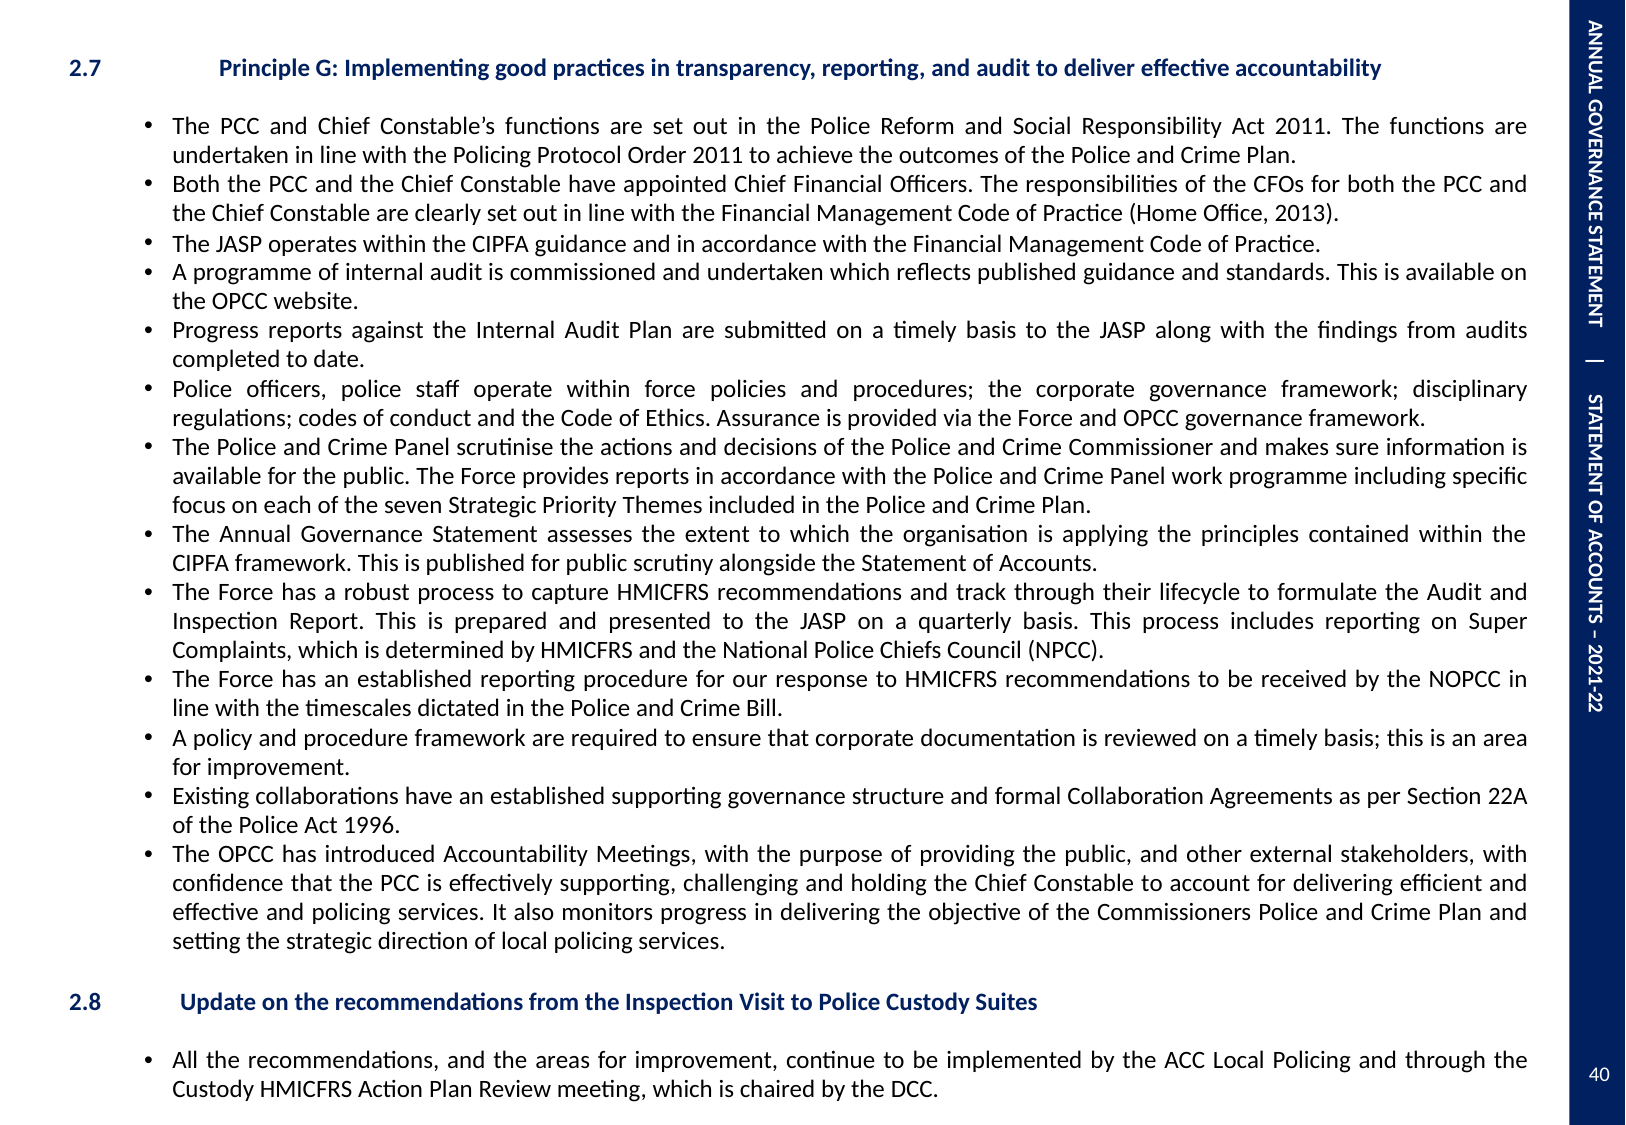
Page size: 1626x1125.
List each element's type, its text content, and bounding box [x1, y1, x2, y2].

text_box 2.7 Principle G: Implementing good practices in transparency, reporting, and audit to deliver effective accountability The PCC and Chief Constable’s functions are set out in the Police Reform and Social Responsibility Act 2011. The functions are undertaken in line with the Policing Protocol Order 2011 to achieve the outcomes of the Police and Crime Plan. Both the PCC and the Chief Constable have appointed Chief Financial Officers. The responsibilities of the CFOs for both the PCC and the Chief Constable are clearly set out in line with the Financial Management Code of Practice (Home Office, 2013). The JASP operates within the CIPFA guidance and in accordance with the Financial Management Code of Practice. A programme of internal audit is commissioned and undertaken which reflects published guidance and standards. This is available on the OPCC website. Progress reports against the Internal Audit Plan are submitted on a timely basis to the JASP along with the findings from audits completed to date. Police officers, police staff operate within force policies and procedures; the corporate governance framework; disciplinary regulations; codes of conduct and the Code of Ethics. Assurance is provided via the Force and OPCC governance framework. The Police and Crime Panel scrutinise the actions and decisions of the Police and Crime Commissioner and makes sure information is available for the public. The Force provides reports in accordance with the Police and Crime Panel work programme including specific focus on each of the seven Strategic Priority Themes included in the Police and Crime Plan. The Annual Governance Statement assesses the extent to which the organisation is applying the principles contained within the CIPFA framework. This is published for public scrutiny alongside the Statement of Accounts. The Force has a robust process to capture HMICFRS recommendations and track through their lifecycle to formulate the Audit and Inspection Report. This is prepared and presented to the JASP on a quarterly basis. This process includes reporting on Super Complaints, which is determined by HMICFRS and the National Police Chiefs Council (NPCC). The Force has an established reporting procedure for our response to HMICFRS recommendations to be received by the NOPCC in line with the timescales dictated in the Police and Crime Bill. A policy and procedure framework are required to ensure that corporate documentation is reviewed on a timely basis; this is an area for improvement. Existing collaborations have an established supporting governance structure and formal Collaboration Agreements as per Section 22A of the Police Act 1996. The OPCC has introduced Accountability Meetings, with the purpose of providing the public, and other external stakeholders, with confidence that the PCC is effectively supporting, challenging and holding the Chief Constable to account for delivering efficient and effective and policing services. It also monitors progress in delivering the objective of the Commissioners Police and Crime Plan and setting the strategic direction of local policing services. 2.8 Update on the recommendations from the Inspection Visit to Police Custody Suites All the recommendations, and the areas for improvement, continue to be implemented by the ACC Local Policing and through the Custody HMICFRS Action Plan Review meeting, which is chaired by the DCC. [54, 43, 1561, 1111]
text_box ANNUAL GOVERNANCE STATEMENT | STATEMENT OF ACCOUNTS – 2021-22 [1569, 0, 1625, 1125]
slide_number 40 [1573, 1042, 1625, 1103]
